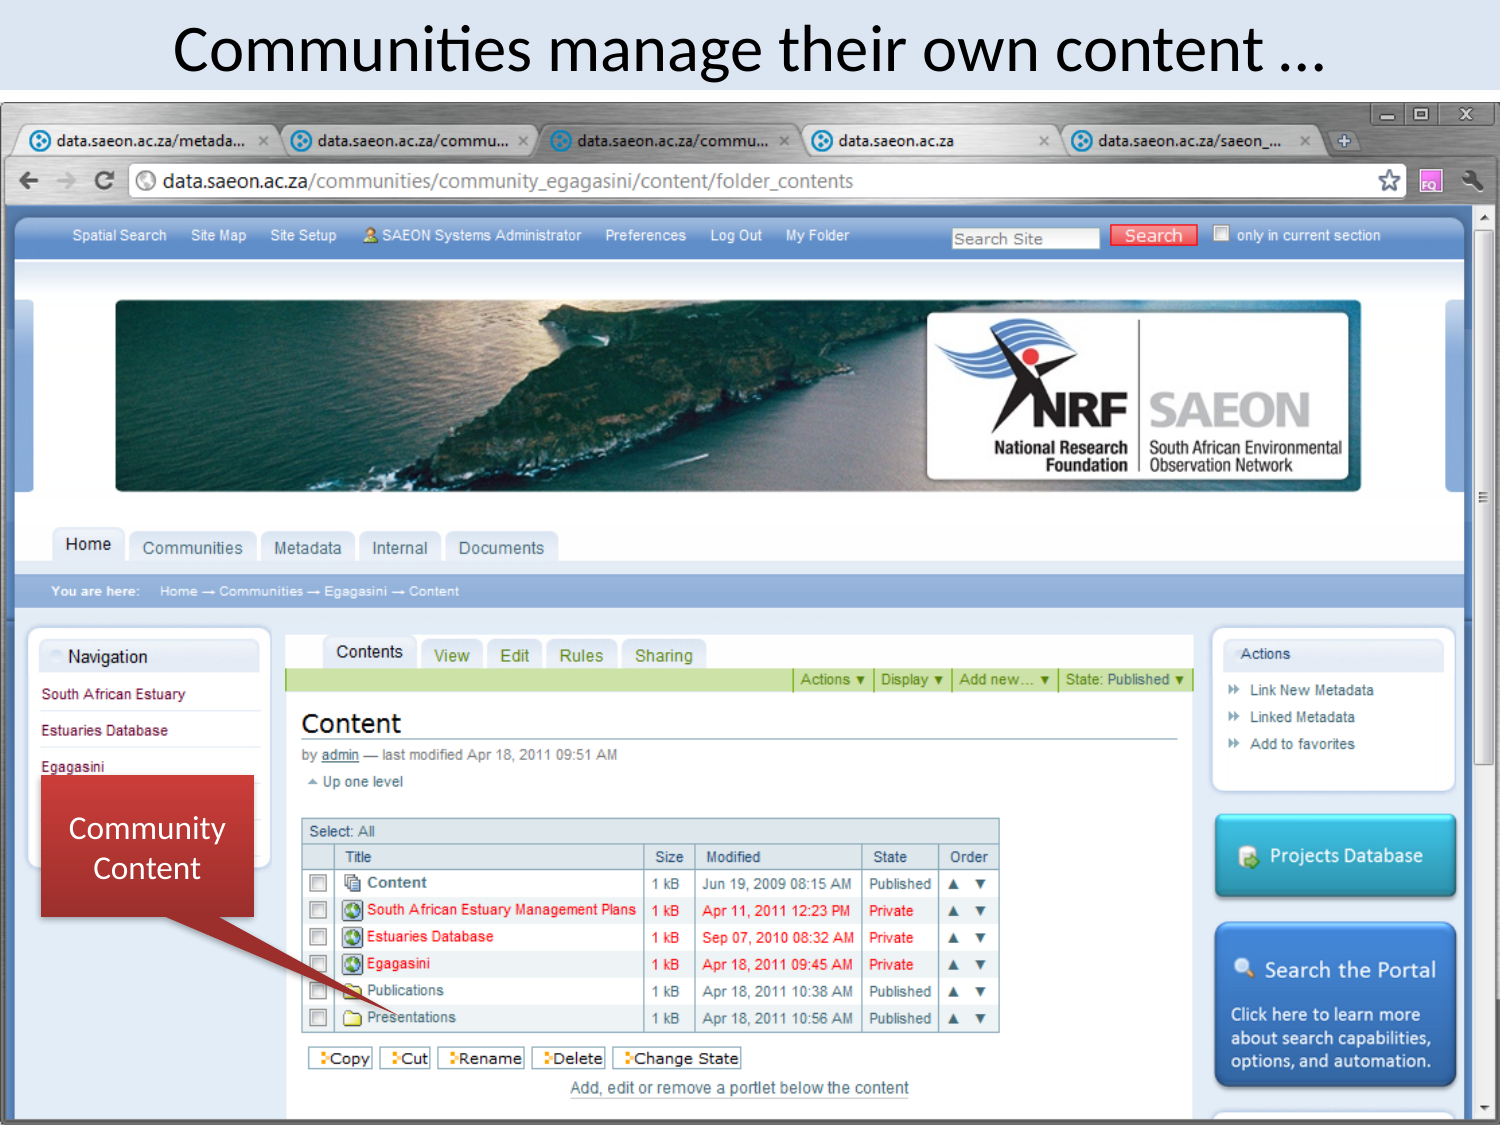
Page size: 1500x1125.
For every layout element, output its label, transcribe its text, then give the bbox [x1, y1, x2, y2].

picture [0, 101, 1500, 1125]
title Communities manage their own content … [0, 0, 1500, 90]
